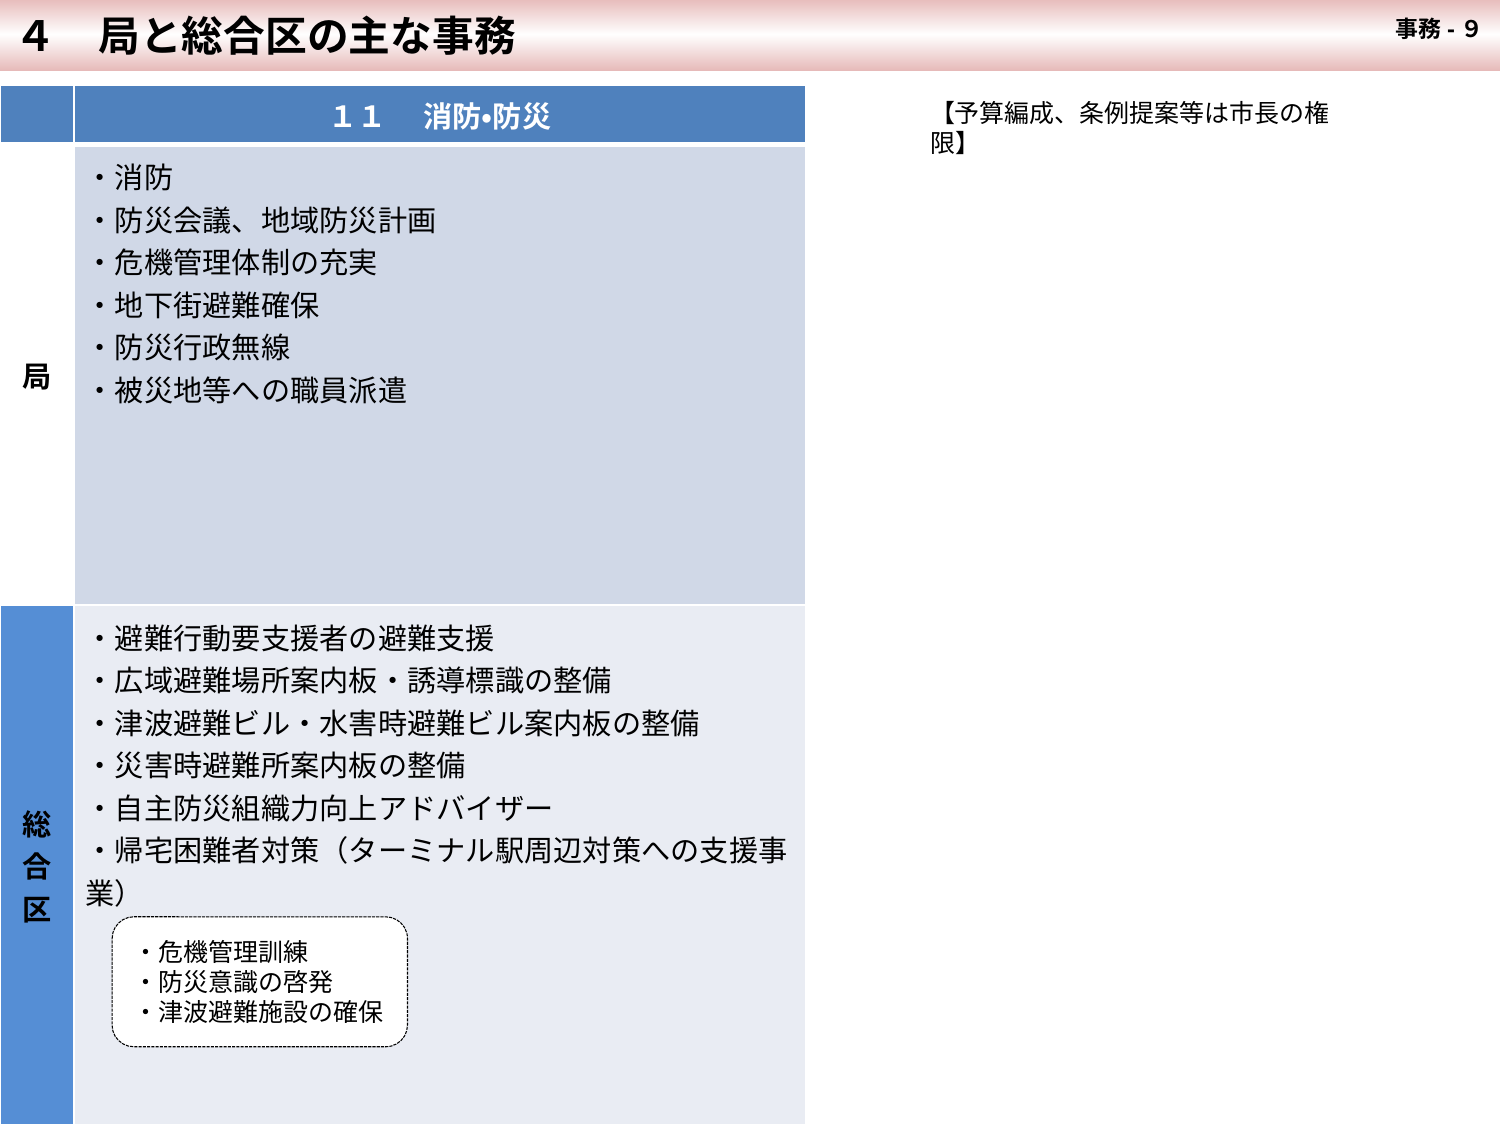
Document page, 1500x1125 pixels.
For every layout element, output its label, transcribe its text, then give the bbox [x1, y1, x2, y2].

text_box ・危機管理訓練 ・防災意識の啓発 ・津波避難施設の確保 [109, 914, 410, 1049]
table_header [1, 86, 73, 142]
table_cell 局 [1, 147, 73, 604]
text_box 【予算編成、条例提案等は市長の権限】 [915, 89, 1376, 165]
text_box 事務-９ [1328, 7, 1498, 50]
table_cell 総合区 [1, 606, 73, 1124]
text_box ４ 局と総合区の主な事務 [0, 0, 1500, 73]
table_cell ・消防 ・防災会議、地域防災計画 ・危機管理体制の充実 ・地下街避難確保 ・防災行政無線 ・被災地等への職員派遣 [75, 147, 805, 604]
table_header １１ 消防・防災 [75, 86, 805, 142]
table_cell ・避難行動要支援者の避難支援 ・広域避難場所案内板・誘導標識の整備 ・津波避難ビル・水害時避難ビル案内板の整備 ・災害時避難所案内板の整備 ・自主防災組織力向上アドバイザー ・帰宅困難者対策（ターミナル駅周辺対策への支援事業） [75, 606, 805, 1124]
